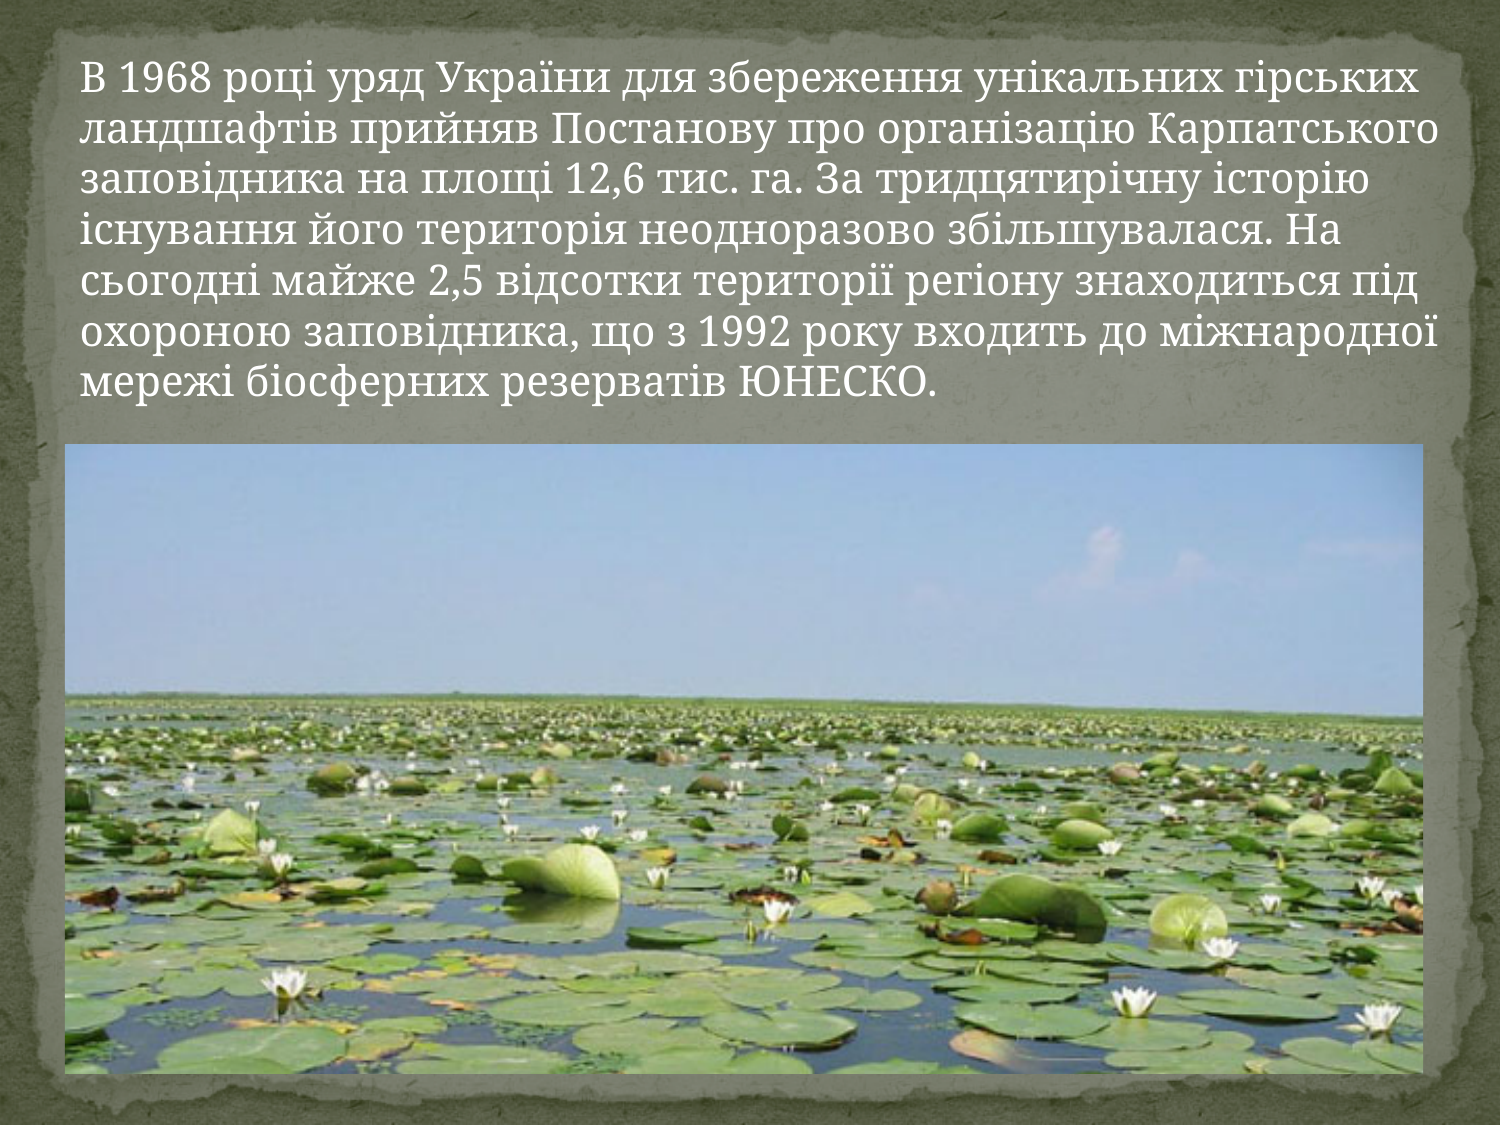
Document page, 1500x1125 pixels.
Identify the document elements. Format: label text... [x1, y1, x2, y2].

picture [65, 445, 1424, 1075]
list В 1968 роцi уряд України для збереження унiкальних гiрських ландшафтів прийняв Постанову про органiзацiю Карпатського заповідника на площі 12,6 тис. га. За тридцятирiчну iсторiю iснування його територiя неодноразово збільшувалася. На сьогодні майже 2,5 відсотки території регіону знаходиться під охороною заповідника, що з 1992 року входить до міжнародної мережі біосферних резерватів ЮНЕСКО. [64, 42, 1459, 457]
